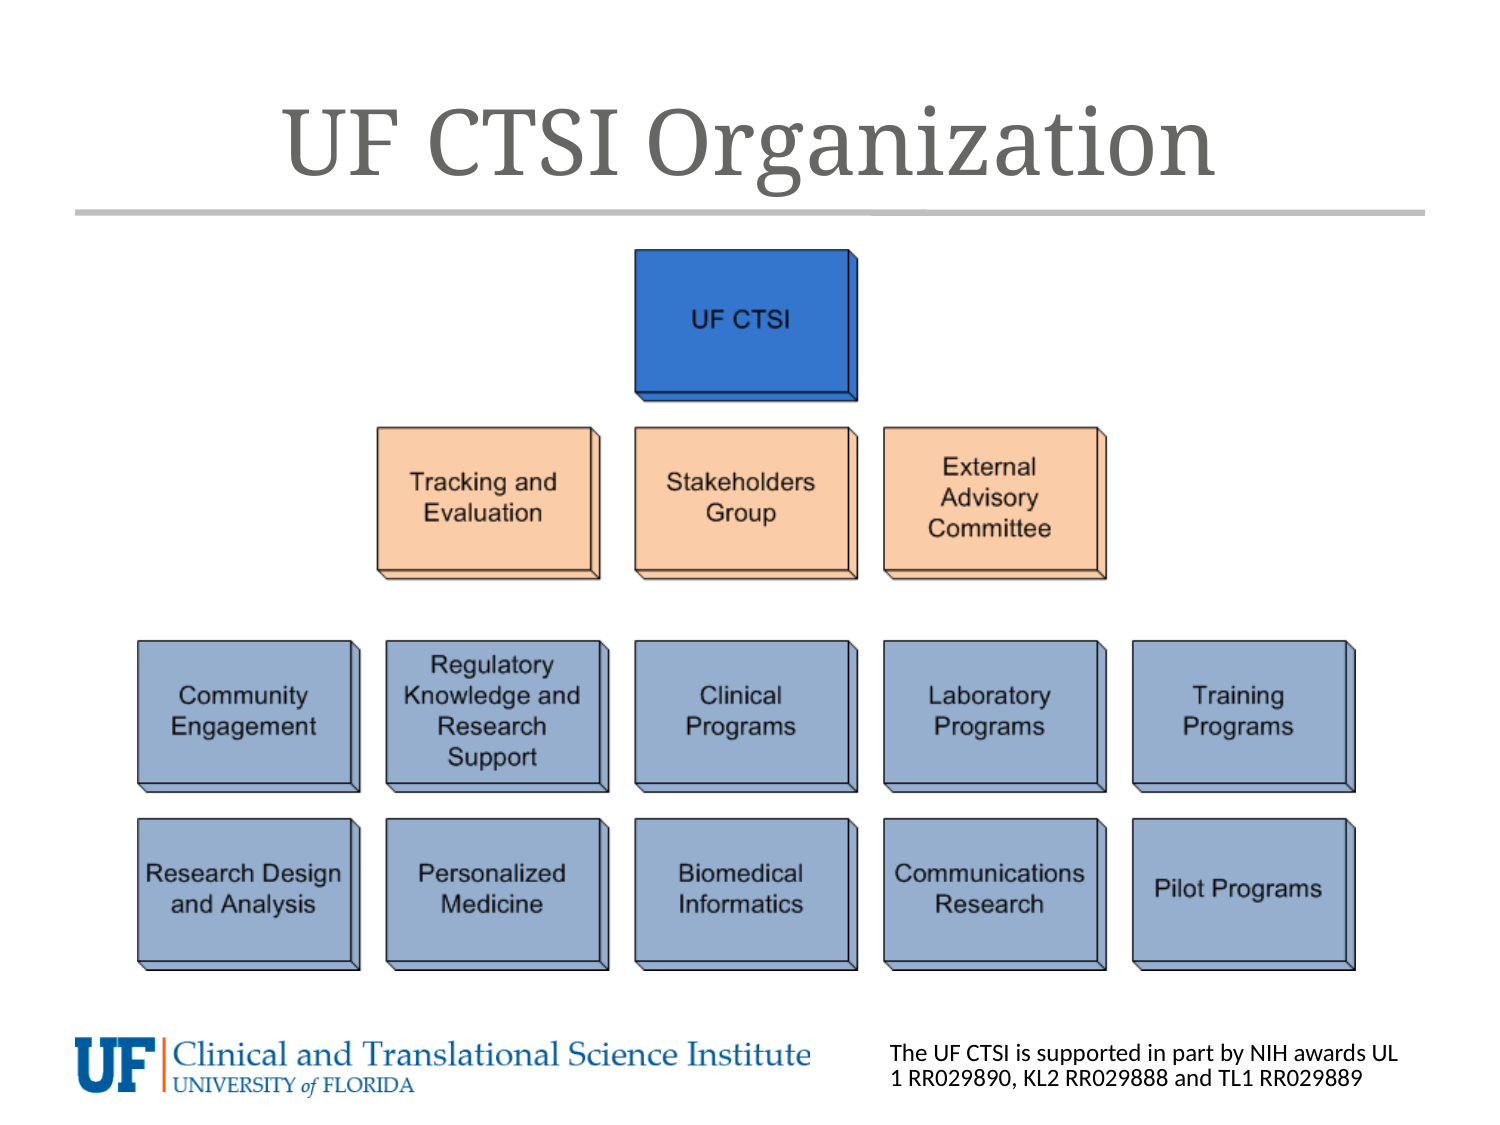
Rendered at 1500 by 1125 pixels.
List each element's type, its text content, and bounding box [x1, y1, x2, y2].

picture [75, 1037, 810, 1098]
title UF CTSI Organization [75, 45, 1425, 233]
picture [137, 249, 1356, 971]
footer The UF CTSI is supported in part by NIH awards UL1 RR029890, KL2 RR029888 and TL1 RR029889 [875, 1028, 1425, 1107]
